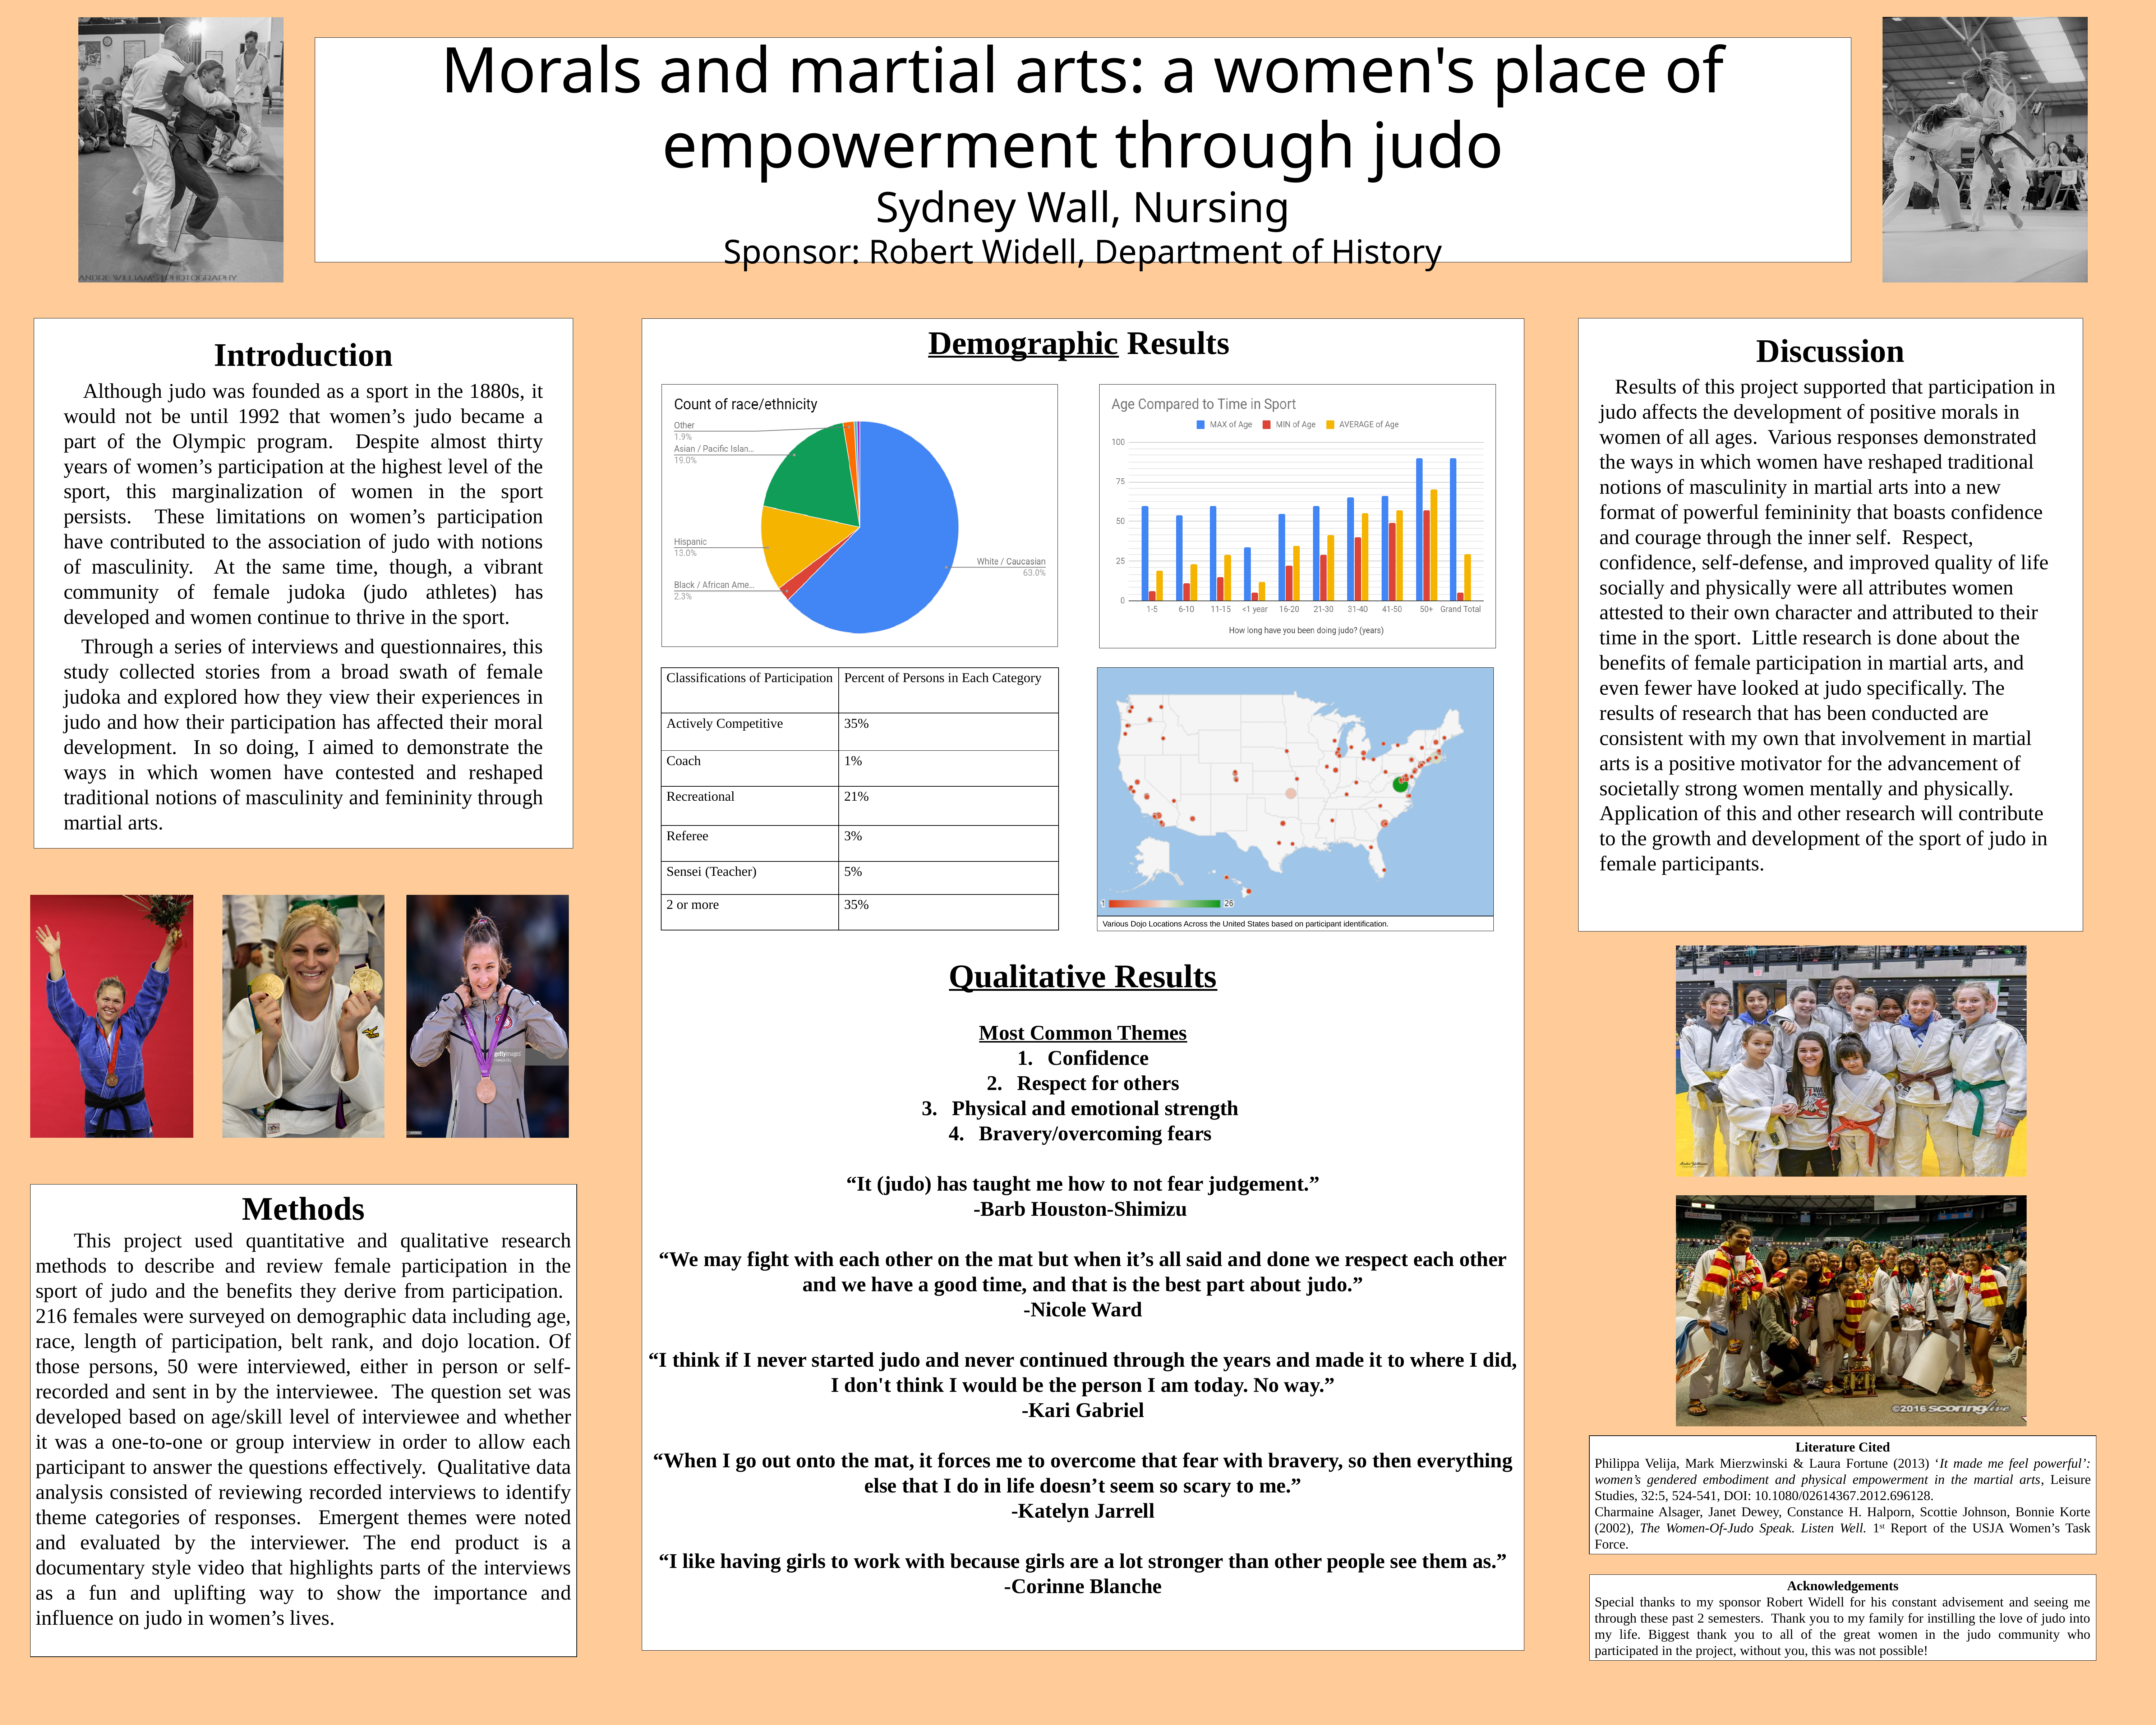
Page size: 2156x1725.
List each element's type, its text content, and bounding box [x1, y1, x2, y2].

table_cell Referee [662, 826, 838, 861]
title Morals and martial arts: a women's place of empowerment through judo Sydney Wall, Nursing Sponsor: Robert Widell, Department of History [315, 37, 1851, 262]
table_header Percent of Persons in Each Category [839, 668, 1058, 713]
table_cell 5% [839, 862, 1058, 894]
text_box Demographic Results Qualitative Results Most Common Themes Confidence Respect for others Physical and emotional strength Bravery/overcoming fears “It (judo) has taught me how to not fear judgement.” -Barb Houston-Shimizu “We may fight with each other on the mat but when it’s all said and done we respect each other and we have a good time, and that is the best part about judo.” -Nicole Ward “I think if I never started judo and never continued through the years and made it to where I did, I don't think I would be the person I am today. No way.” -Kari Gabriel “When I go out onto the mat, it forces me to overcome that fear with bravery, so then everything else that I do in life doesn’t seem so scary to me.” -Katelyn Jarrell “I like having girls to work with because girls are a lot stronger than other people see them as.” -Corinne Blanche [642, 318, 1524, 1651]
picture [1099, 384, 1496, 648]
text_box Methods This project used quantitative and qualitative research methods to describe and review female participation in the sport of judo and the benefits they derive from participation. 216 females were surveyed on demographic data including age, race, length of participation, belt rank, and dojo location. Of those persons, 50 were interviewed, either in person or self-recorded and sent in by the interviewee. The question set was developed based on age/skill level of interviewee and whether it was a one-to-one or group interview in order to allow each participant to answer the questions effectively. Qualitative data analysis consisted of reviewing recorded interviews to identify theme categories of responses. Emergent themes were noted and evaluated by the interviewer. The end product is a documentary style video that highlights parts of the interviews as a fun and uplifting way to show the importance and influence on judo in women’s lives. [30, 1184, 577, 1657]
text_box Acknowledgements Special thanks to my sponsor Robert Widell for his constant advisement and seeing me through these past 2 semesters. Thank you to my family for instilling the love of judo into my life. Biggest thank you to all of the great women in the judo community who participated in the project, without you, this was not possible! [1589, 1574, 2096, 1661]
picture [78, 17, 284, 282]
picture [661, 384, 1058, 647]
subtitle Introduction Although judo was founded as a sport in the 1880s, it would not be until 1992 that women’s judo became a part of the Olympic program. Despite almost thirty years of women’s participation at the highest level of the sport, this marginalization of women in the sport persists. These limitations on women’s participation have contributed to the association of judo with notions of masculinity. At the same time, though, a vibrant community of female judoka (judo athletes) has developed and women continue to thrive in the sport. Through a series of interviews and questionnaires, this study collected stories from a broad swath of female judoka and explored how they view their experiences in judo and how their participation has affected their moral development. In so doing, I aimed to demonstrate the ways in which women have contested and reshaped traditional notions of masculinity and femininity through martial arts. [34, 318, 573, 848]
picture [1676, 946, 2027, 1177]
text_box Various Dojo Locations Across the United States based on participant identification. [1097, 919, 1494, 931]
table_cell 2 or more [662, 895, 838, 930]
picture [1883, 17, 2088, 282]
picture [30, 895, 193, 1138]
table_cell 21% [839, 787, 1058, 825]
picture [222, 895, 385, 1138]
table_cell Coach [662, 751, 838, 786]
picture [1676, 1195, 2027, 1426]
table_cell 1% [839, 751, 1058, 786]
table_cell Recreational [662, 787, 838, 825]
picture [1097, 667, 1494, 916]
text_box Discussion Results of this project supported that participation in judo affects the development of positive morals in women of all ages. Various responses demonstrated the ways in which women have reshaped traditional notions of masculinity in martial arts into a new format of powerful femininity that boasts confidence and courage through the inner self. Respect, confidence, self-defense, and improved quality of life socially and physically were all attributes women attested to their own character and attributed to their time in the sport. Little research is done about the benefits of female participation in martial arts, and even fewer have looked at judo specifically. The results of research that has been conducted are consistent with my own that involvement in martial arts is a positive motivator for the advancement of societally strong women mentally and physically. Application of this and other research will contribute to the growth and development of the sport of judo in female participants. [1578, 318, 2083, 932]
table_cell 35% [839, 713, 1058, 750]
picture [406, 895, 569, 1138]
text_box Literature Cited Philippa Velija, Mark Mierzwinski & Laura Fortune (2013) ‘It made me feel powerful’: women’s gendered embodiment and physical empowerment in the martial arts, Leisure Studies, 32:5, 524-541, DOI: 10.1080/02614367.2012.696128. Charmaine Alsager, Janet Dewey, Constance H. Halporn, Scottie Johnson, Bonnie Korte (2002), The Women-Of-Judo Speak. Listen Well. 1st Report of the USJA Women’s Task Force. [1589, 1435, 2096, 1554]
table_cell 3% [839, 826, 1058, 861]
table_header Classifications of Participation [662, 668, 838, 713]
table_cell Sensei (Teacher) [662, 862, 838, 894]
table_cell Actively Competitive [662, 713, 838, 750]
table_cell 35% [839, 895, 1058, 930]
